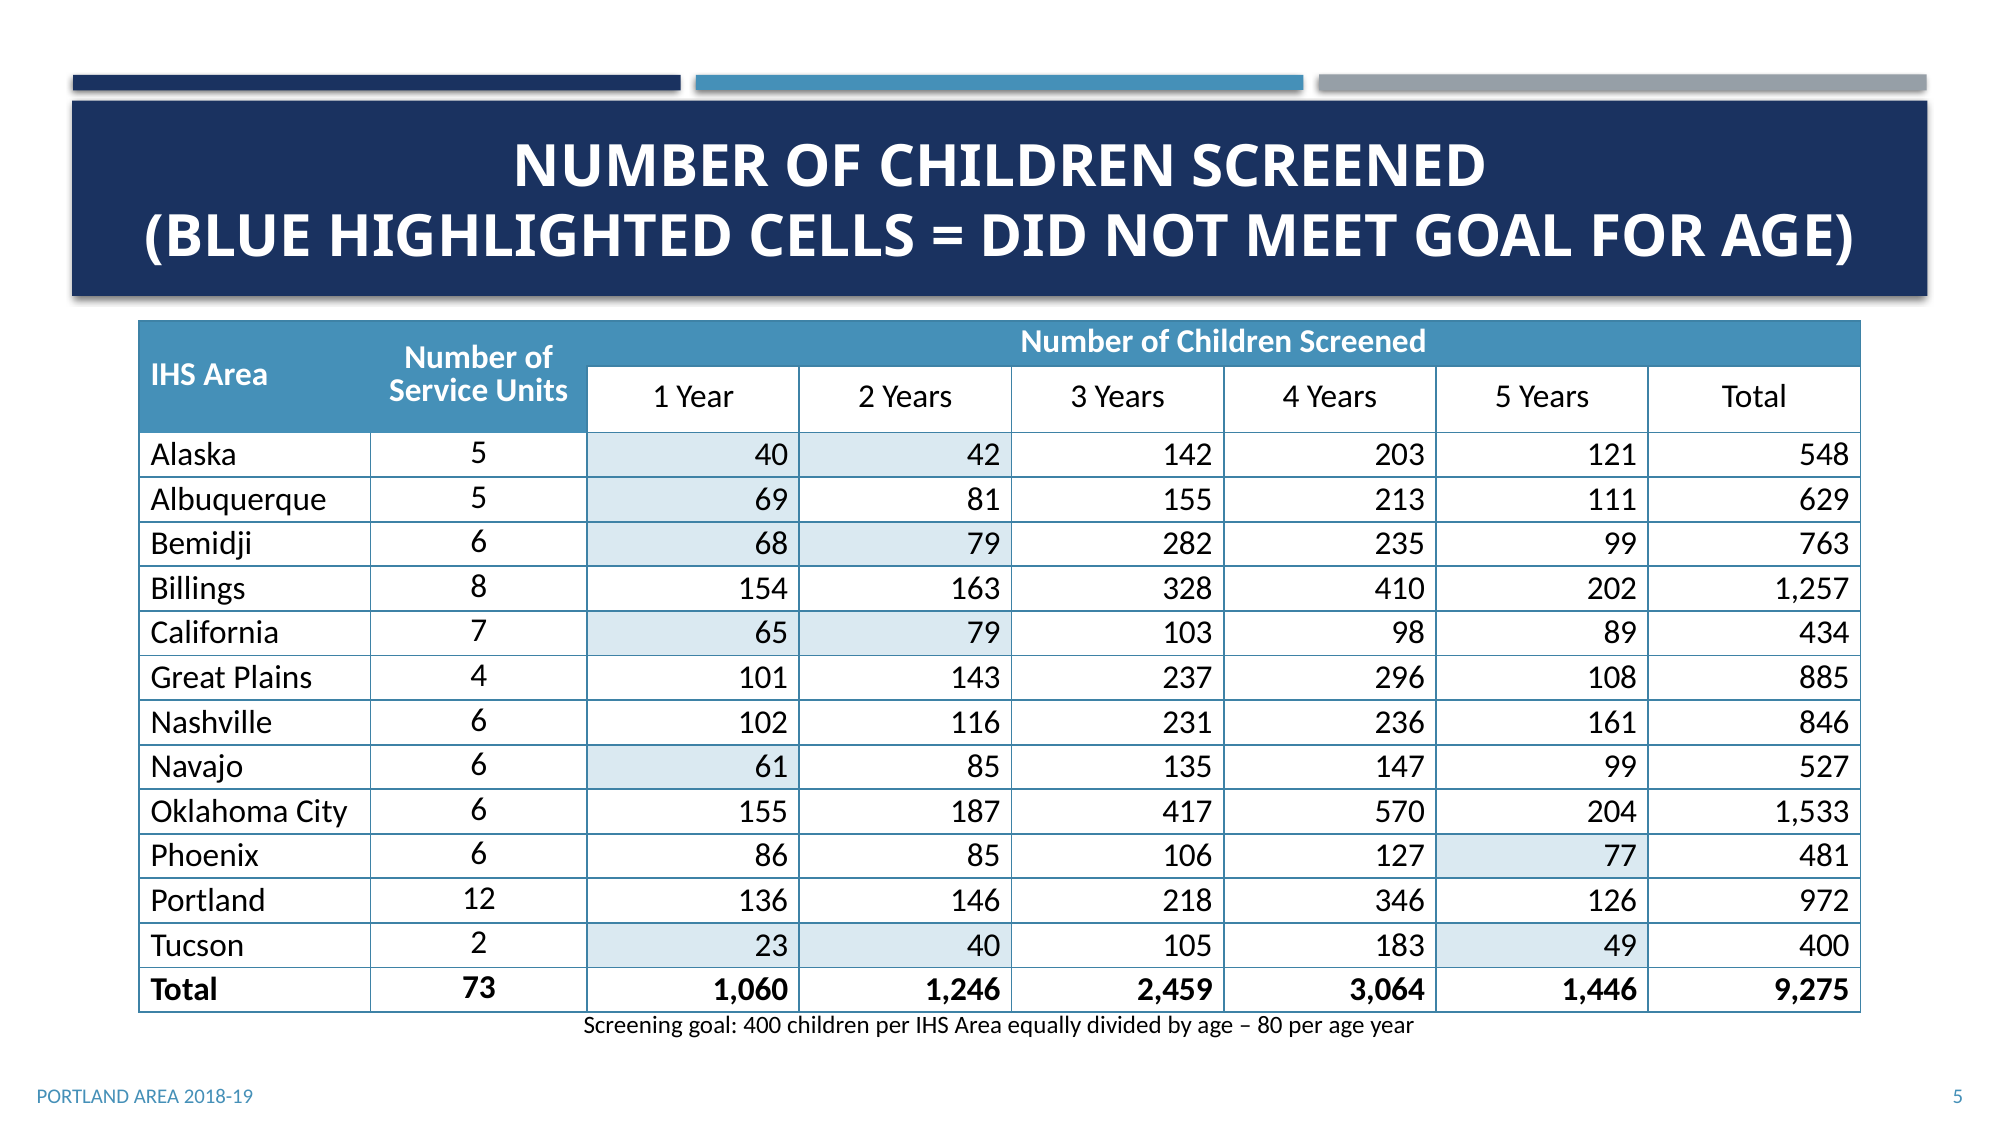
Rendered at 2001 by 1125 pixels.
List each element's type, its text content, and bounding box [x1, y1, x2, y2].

table_cell 972 [1649, 879, 1860, 922]
table_cell 111 [1437, 478, 1647, 521]
table_cell 116 [800, 701, 1011, 744]
table_cell 135 [1012, 746, 1223, 788]
table_cell 5 [371, 433, 586, 476]
table_cell 296 [1225, 656, 1435, 699]
table_cell 108 [1437, 656, 1647, 699]
table_cell 885 [1649, 656, 1860, 699]
table_cell 126 [1437, 879, 1647, 922]
table_cell 6 [371, 701, 586, 744]
table_cell 1,257 [1649, 567, 1860, 610]
table_cell 154 [588, 567, 798, 610]
text_box Screening goal: 400 children per IHS Area equally divided by age – 80 per age year [303, 1001, 1697, 1047]
table_cell 8 [371, 567, 586, 610]
table_cell Total [140, 968, 370, 1011]
table_cell 1,246 [800, 968, 1011, 1001]
table_cell 127 [1225, 835, 1435, 877]
table_cell Billings [140, 567, 370, 610]
table_cell 5 Years [1437, 367, 1647, 432]
table_cell Total [1649, 367, 1860, 432]
table_cell 147 [1225, 746, 1435, 788]
table_cell 98 [1225, 612, 1435, 655]
table_cell Phoenix [140, 835, 370, 877]
table_cell 481 [1649, 835, 1860, 877]
table_cell 12 [371, 879, 586, 922]
table_cell 1,533 [1649, 790, 1860, 833]
table_cell 121 [1437, 433, 1647, 476]
table_cell 1,060 [588, 968, 798, 1001]
table_cell 7 [371, 612, 586, 655]
table_header IHS Area [140, 322, 371, 433]
table_cell 106 [1012, 835, 1223, 877]
table_cell Bemidji [140, 523, 370, 565]
table_cell 85 [800, 746, 1011, 788]
table_cell 49 [1437, 924, 1647, 967]
table_cell 282 [1012, 523, 1223, 565]
table_cell 2 [371, 924, 586, 967]
table_cell 400 [1649, 924, 1860, 967]
table_cell 417 [1012, 790, 1223, 833]
table_cell Great Plains [140, 656, 370, 699]
table_cell 73 [371, 968, 586, 1001]
table_cell Albuquerque [140, 478, 370, 521]
table_cell 1,446 [1437, 968, 1647, 1001]
table_cell 42 [800, 433, 1011, 476]
table_cell 183 [1225, 924, 1435, 967]
table_cell 155 [1012, 478, 1223, 521]
table_cell 103 [1012, 612, 1223, 655]
table_cell 6 [371, 835, 586, 877]
table_cell 136 [588, 879, 798, 922]
table_cell 6 [371, 523, 586, 565]
title Number of Children Screened (Blue Highlighted cells = did not meet goal for age) [95, 115, 1905, 282]
footer Portland Area 2018-19 [21, 1065, 1157, 1125]
table_cell 69 [588, 478, 798, 521]
table_header Number of Children Screened [587, 322, 1860, 365]
table_cell 101 [588, 656, 798, 699]
table_cell 77 [1437, 835, 1647, 877]
table_cell 9,275 [1649, 968, 1860, 1011]
table_cell 142 [1012, 433, 1223, 476]
table_cell Nashville [140, 701, 370, 744]
table_cell 86 [588, 835, 798, 877]
table_cell 231 [1012, 701, 1223, 744]
table_cell 213 [1225, 478, 1435, 521]
table_cell 3,064 [1225, 968, 1435, 1001]
table_cell 235 [1225, 523, 1435, 565]
table_cell Alaska [140, 433, 370, 476]
table_cell 155 [588, 790, 798, 833]
table_cell 629 [1649, 478, 1860, 521]
slide_number 5 [1805, 1065, 1979, 1125]
table_cell 4 Years [1225, 367, 1435, 432]
table_cell 236 [1225, 701, 1435, 744]
table_cell 763 [1649, 523, 1860, 565]
table_cell 570 [1225, 790, 1435, 833]
table_cell 79 [800, 612, 1011, 655]
table_cell 2 Years [800, 367, 1011, 432]
table_cell 99 [1437, 746, 1647, 788]
table_cell 146 [800, 879, 1011, 922]
table_cell 4 [371, 656, 586, 699]
table_cell 23 [588, 924, 798, 967]
table_cell 40 [800, 924, 1011, 967]
table_cell 102 [588, 701, 798, 744]
table_cell 346 [1225, 879, 1435, 922]
table_cell 143 [800, 656, 1011, 699]
table_cell 434 [1649, 612, 1860, 655]
table_cell 40 [588, 433, 798, 476]
table_cell 3 Years [1012, 367, 1223, 432]
table_cell 204 [1437, 790, 1647, 833]
table_cell Navajo [140, 746, 370, 788]
table_cell Portland [140, 879, 370, 922]
table_cell 410 [1225, 567, 1435, 610]
table_cell 6 [371, 790, 586, 833]
table_cell California [140, 612, 370, 655]
table_cell 2,459 [1012, 968, 1223, 1001]
table_header Number of Service Units [371, 322, 587, 433]
table_cell 99 [1437, 523, 1647, 565]
table_cell 5 [371, 478, 586, 521]
table_cell Tucson [140, 924, 370, 967]
table_cell 81 [800, 478, 1011, 521]
table_cell 105 [1012, 924, 1223, 967]
table_cell 187 [800, 790, 1011, 833]
table_cell 79 [800, 523, 1011, 565]
table_cell 527 [1649, 746, 1860, 788]
table_cell 65 [588, 612, 798, 655]
table_cell 548 [1649, 433, 1860, 476]
table_cell 237 [1012, 656, 1223, 699]
table_cell 328 [1012, 567, 1223, 610]
table_cell 846 [1649, 701, 1860, 744]
table_cell 203 [1225, 433, 1435, 476]
table_cell 68 [588, 523, 798, 565]
table_cell 161 [1437, 701, 1647, 744]
table_cell 89 [1437, 612, 1647, 655]
table_cell Oklahoma City [140, 790, 370, 833]
table_cell 163 [800, 567, 1011, 610]
table_cell 218 [1012, 879, 1223, 922]
table_cell 85 [800, 835, 1011, 877]
table_cell 1 Year [588, 367, 798, 432]
table_cell 202 [1437, 567, 1647, 610]
table_cell 6 [371, 746, 586, 788]
table_cell 61 [588, 746, 798, 788]
